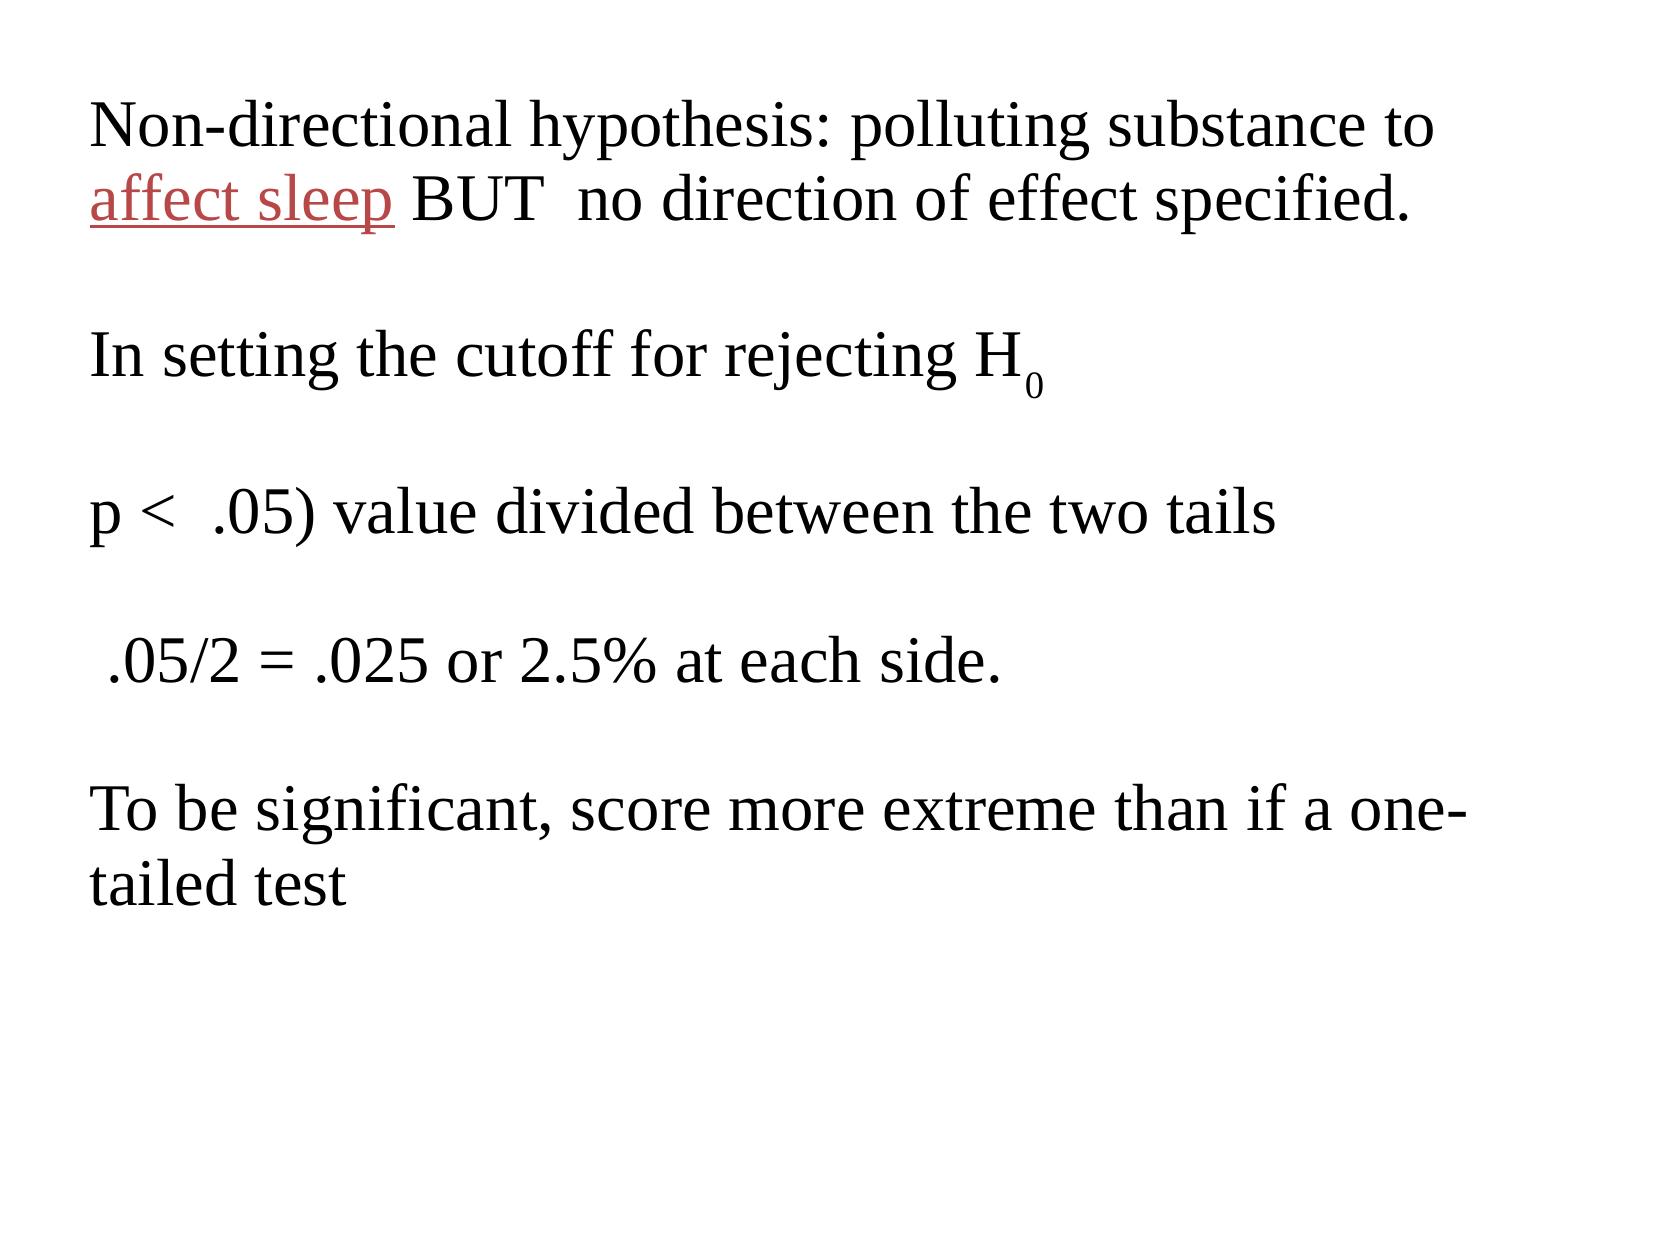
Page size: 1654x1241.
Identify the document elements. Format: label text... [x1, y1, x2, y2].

text_box Non-directional hypothesis: polluting substance to affect sleep BUT no direction of effect specified. In setting the cutoff for rejecting H0 p < .05) value divided between the two tails .05/2 = .025 or 2.5% at each side. To be significant, score more extreme than if a one-tailed test [74, 74, 1575, 1202]
